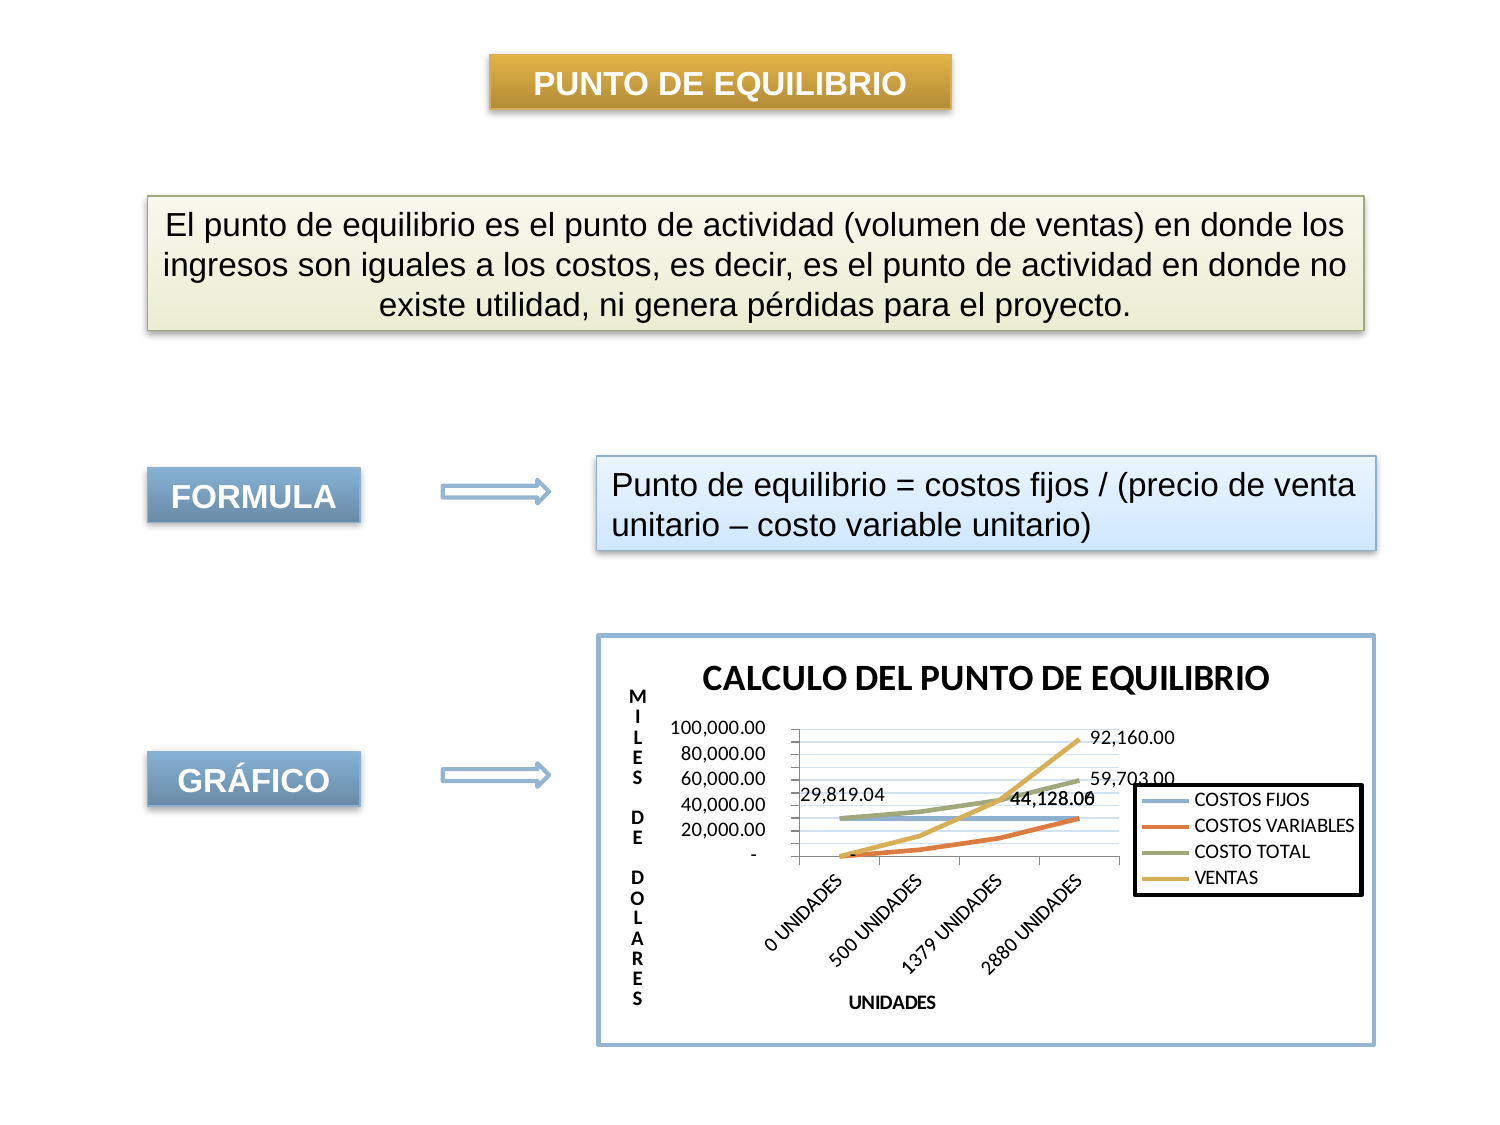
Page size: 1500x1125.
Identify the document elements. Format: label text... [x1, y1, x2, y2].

text_box [440, 477, 552, 506]
text_box El punto de equilibrio es el punto de actividad (volumen de ventas) en donde los ingresos son iguales a los costos, es decir, es el punto de actividad en donde no existe utilidad, ni genera pérdidas para el proyecto. [147, 195, 1365, 331]
text_box FORMULA [147, 467, 361, 523]
text_box PUNTO DE EQUILIBRIO [489, 54, 952, 110]
text_box Punto de equilibrio = costos fijos / (precio de venta unitario – costo variable unitario) [596, 455, 1377, 551]
text_box [440, 761, 552, 789]
chart [596, 633, 1377, 1048]
text_box GRÁFICO [147, 751, 361, 807]
